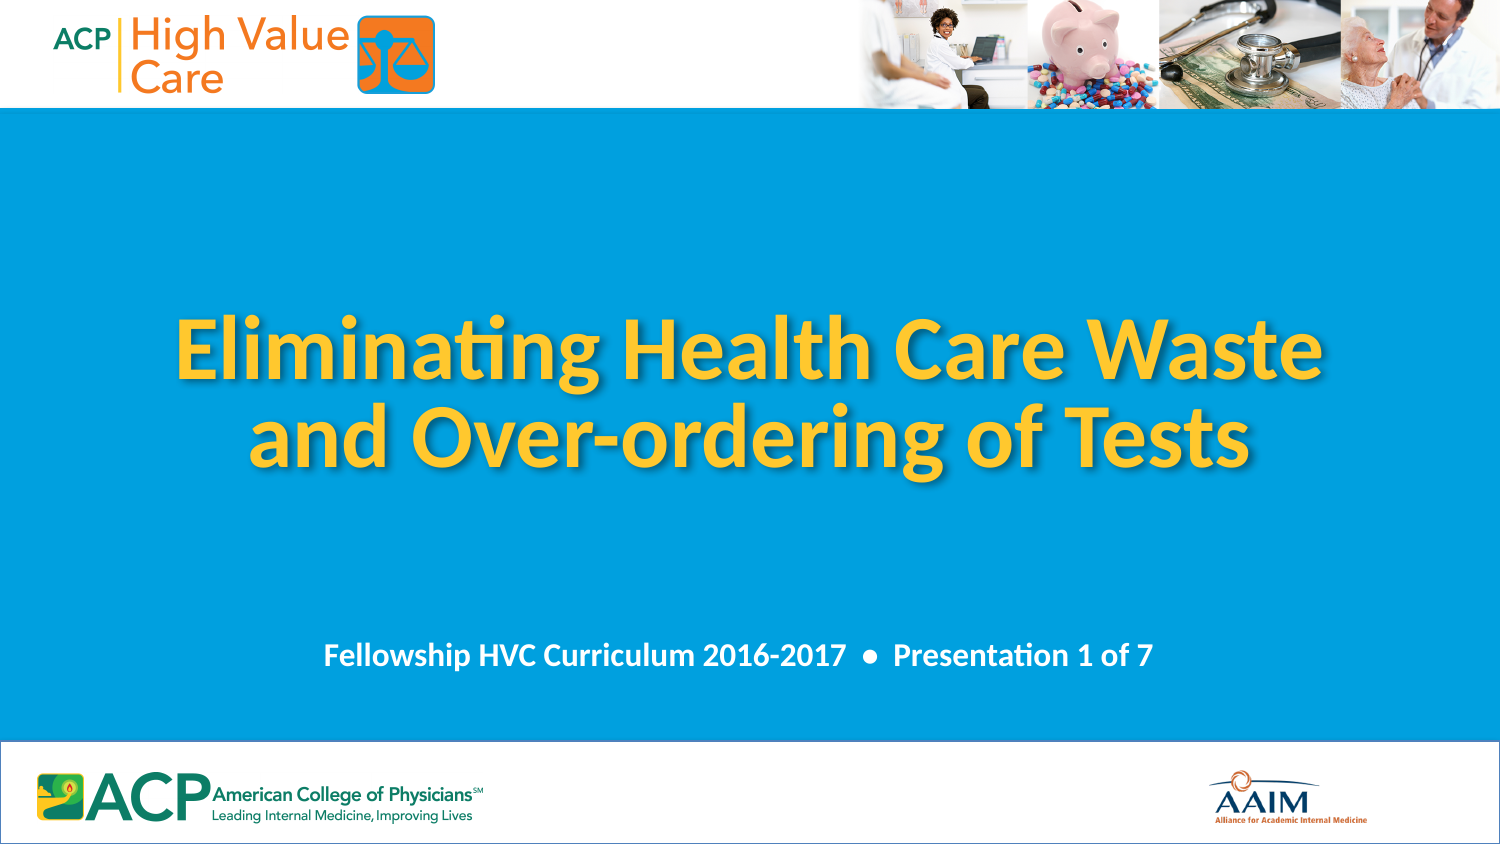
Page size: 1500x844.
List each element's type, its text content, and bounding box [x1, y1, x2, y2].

picture [53, 15, 435, 94]
title Eliminating Health Care Waste and Over-ordering of Tests [112, 282, 1388, 512]
text_box Fellowship HVC Curriculum 2016-2017 • Presentation 1 of 7 [137, 626, 1341, 681]
picture [37, 772, 483, 824]
picture [1209, 770, 1367, 823]
picture [827, 0, 1500, 108]
